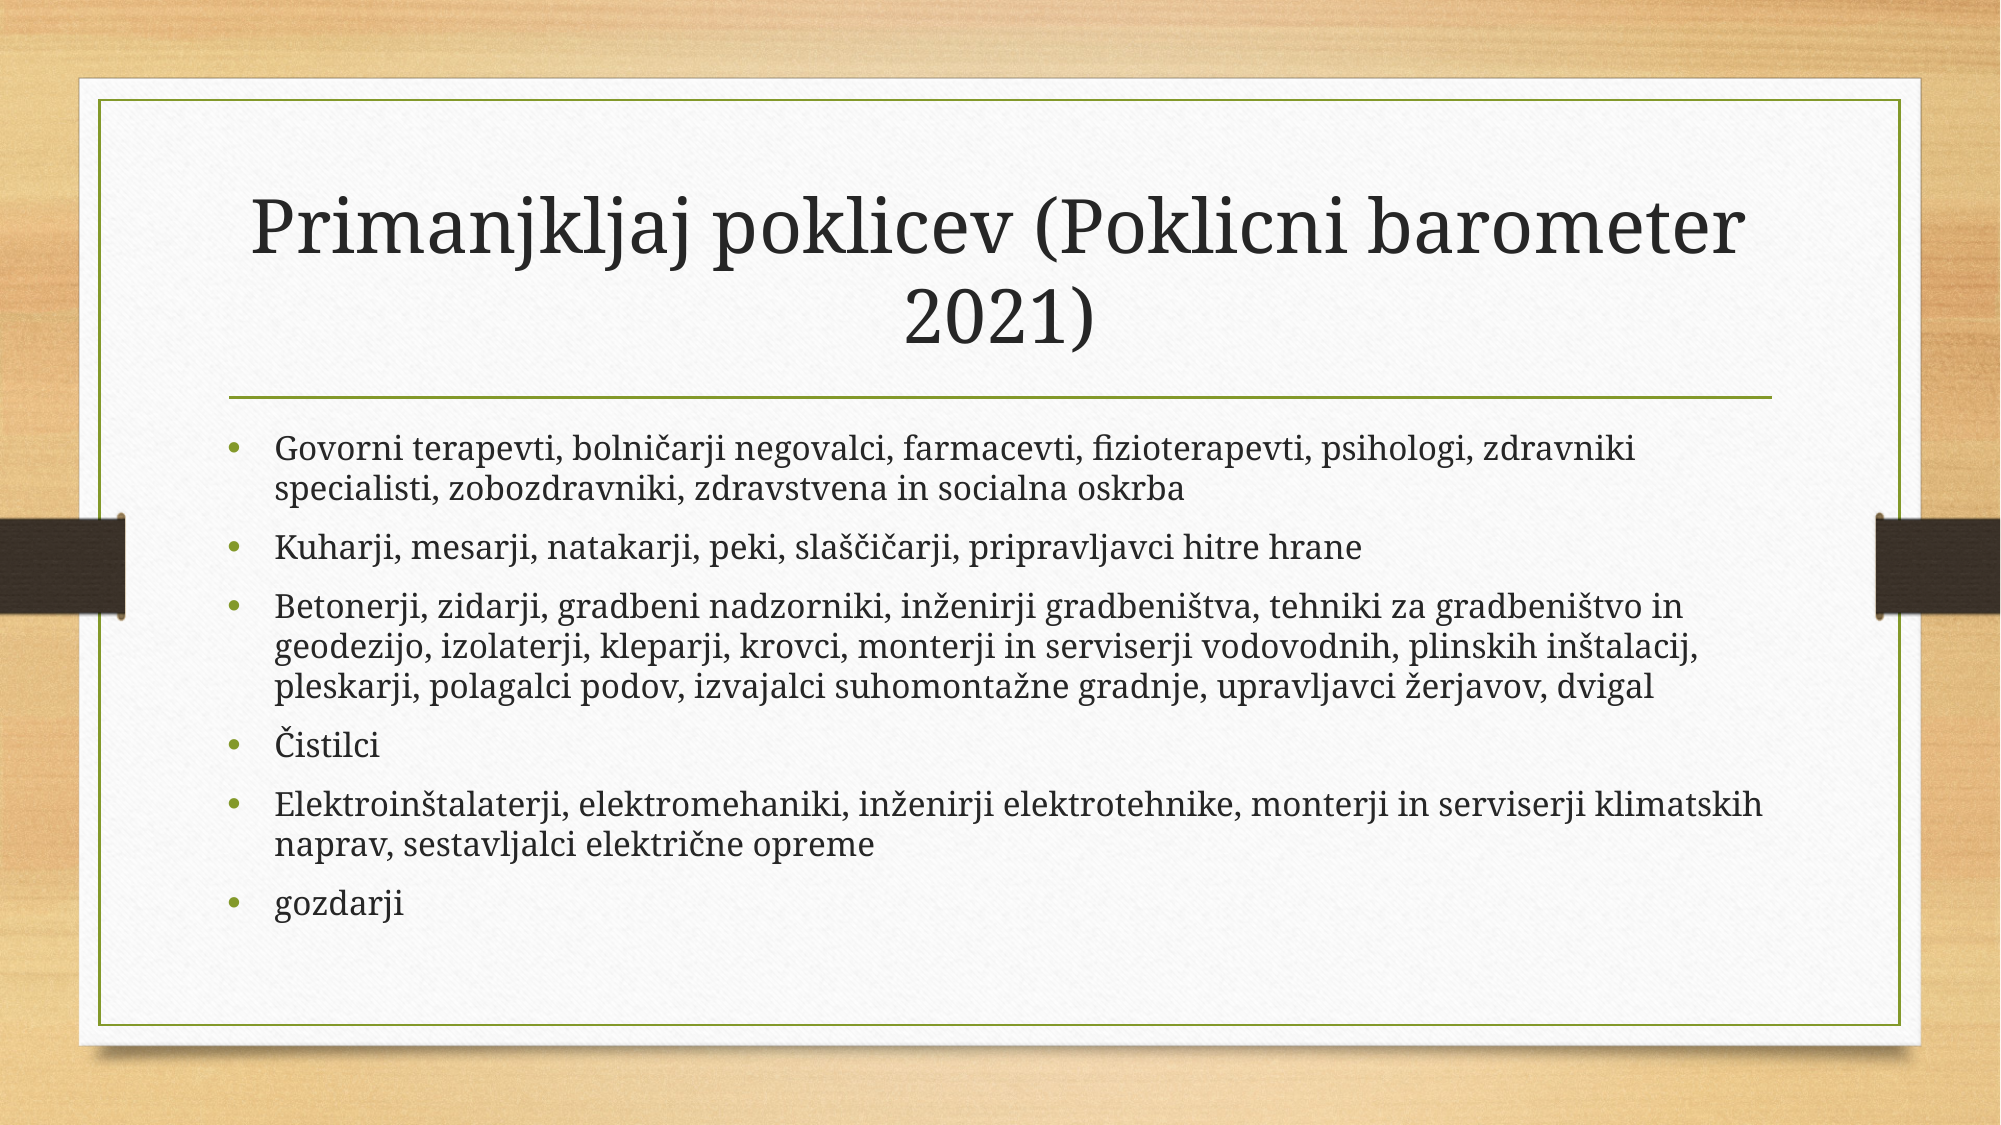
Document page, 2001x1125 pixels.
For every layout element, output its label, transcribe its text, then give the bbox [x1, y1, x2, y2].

title Primanjkljaj poklicev (Poklicni barometer 2021) [212, 161, 1788, 375]
list Govorni terapevti, bolničarji negovalci, farmacevti, fizioterapevti, psihologi, zdravniki specialisti, zobozdravniki, zdravstvena in socialna oskrba Kuharji, mesarji, natakarji, peki, slaščičarji, pripravljavci hitre hrane Betonerji, zidarji, gradbeni nadzorniki, inženirji gradbeništva, tehniki za gradbeništvo in geodezijo, izolaterji, kleparji, krovci, monterji in serviserji vodovodnih, plinskih inštalacij, pleskarji, polagalci podov, izvajalci suhomontažne gradnje, upravljavci žerjavov, dvigal Čistilci Elektroinštalaterji, elektromehaniki, inženirji elektrotehnike, monterji in serviserji klimatskih naprav, sestavljalci električne opreme gozdarji [212, 419, 1788, 964]
picture [0, 0, 2001, 1125]
text_box PRIMANJKLJAJ [0, 0, 2000, 90]
